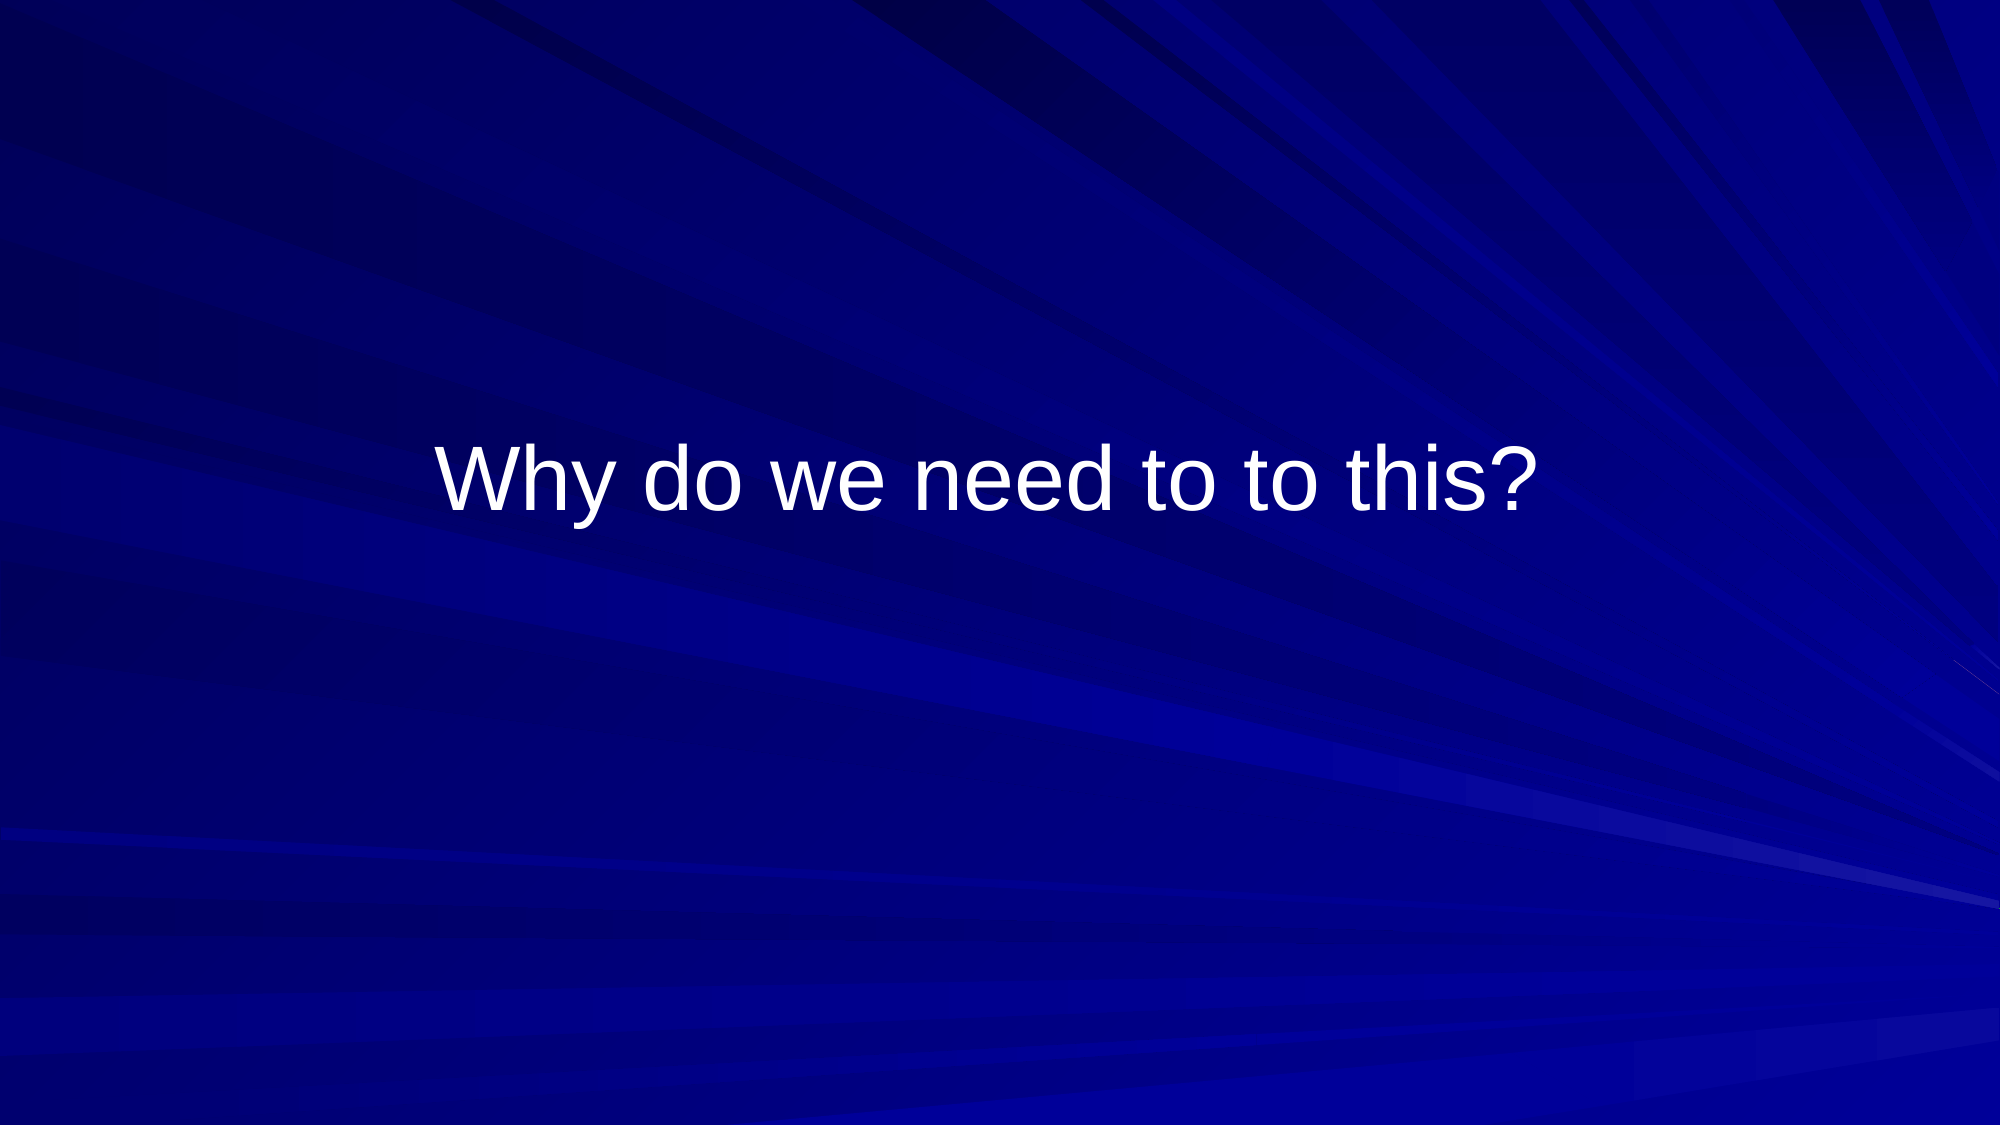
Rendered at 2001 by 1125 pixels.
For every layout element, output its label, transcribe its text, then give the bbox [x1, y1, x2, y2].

title Why do we need to to this? [87, 324, 1888, 513]
